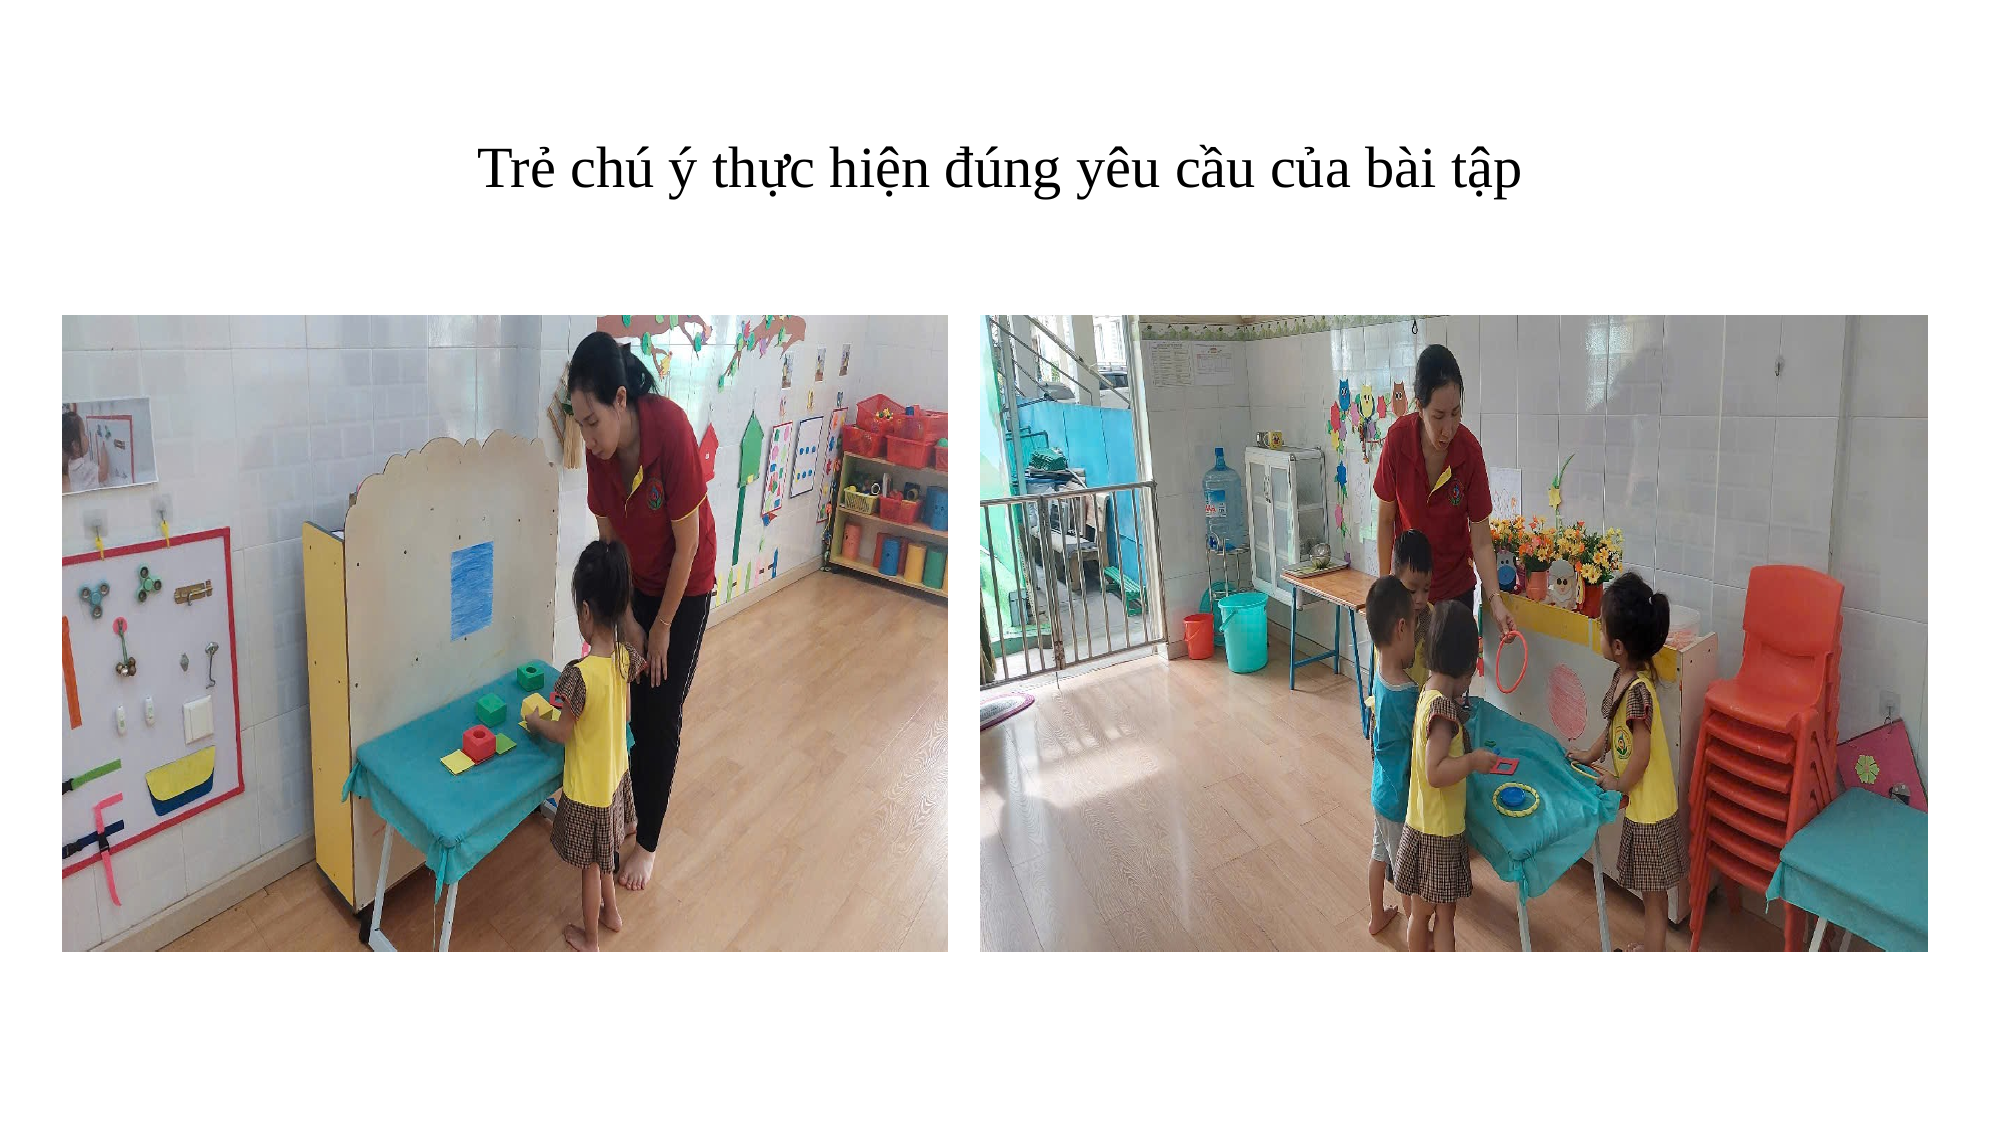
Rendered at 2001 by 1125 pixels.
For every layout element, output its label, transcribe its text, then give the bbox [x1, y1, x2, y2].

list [62, 315, 948, 953]
title Trẻ chú ý thực hiện đúng yêu cầu của bài tập [137, 59, 1863, 278]
picture [980, 315, 1928, 953]
